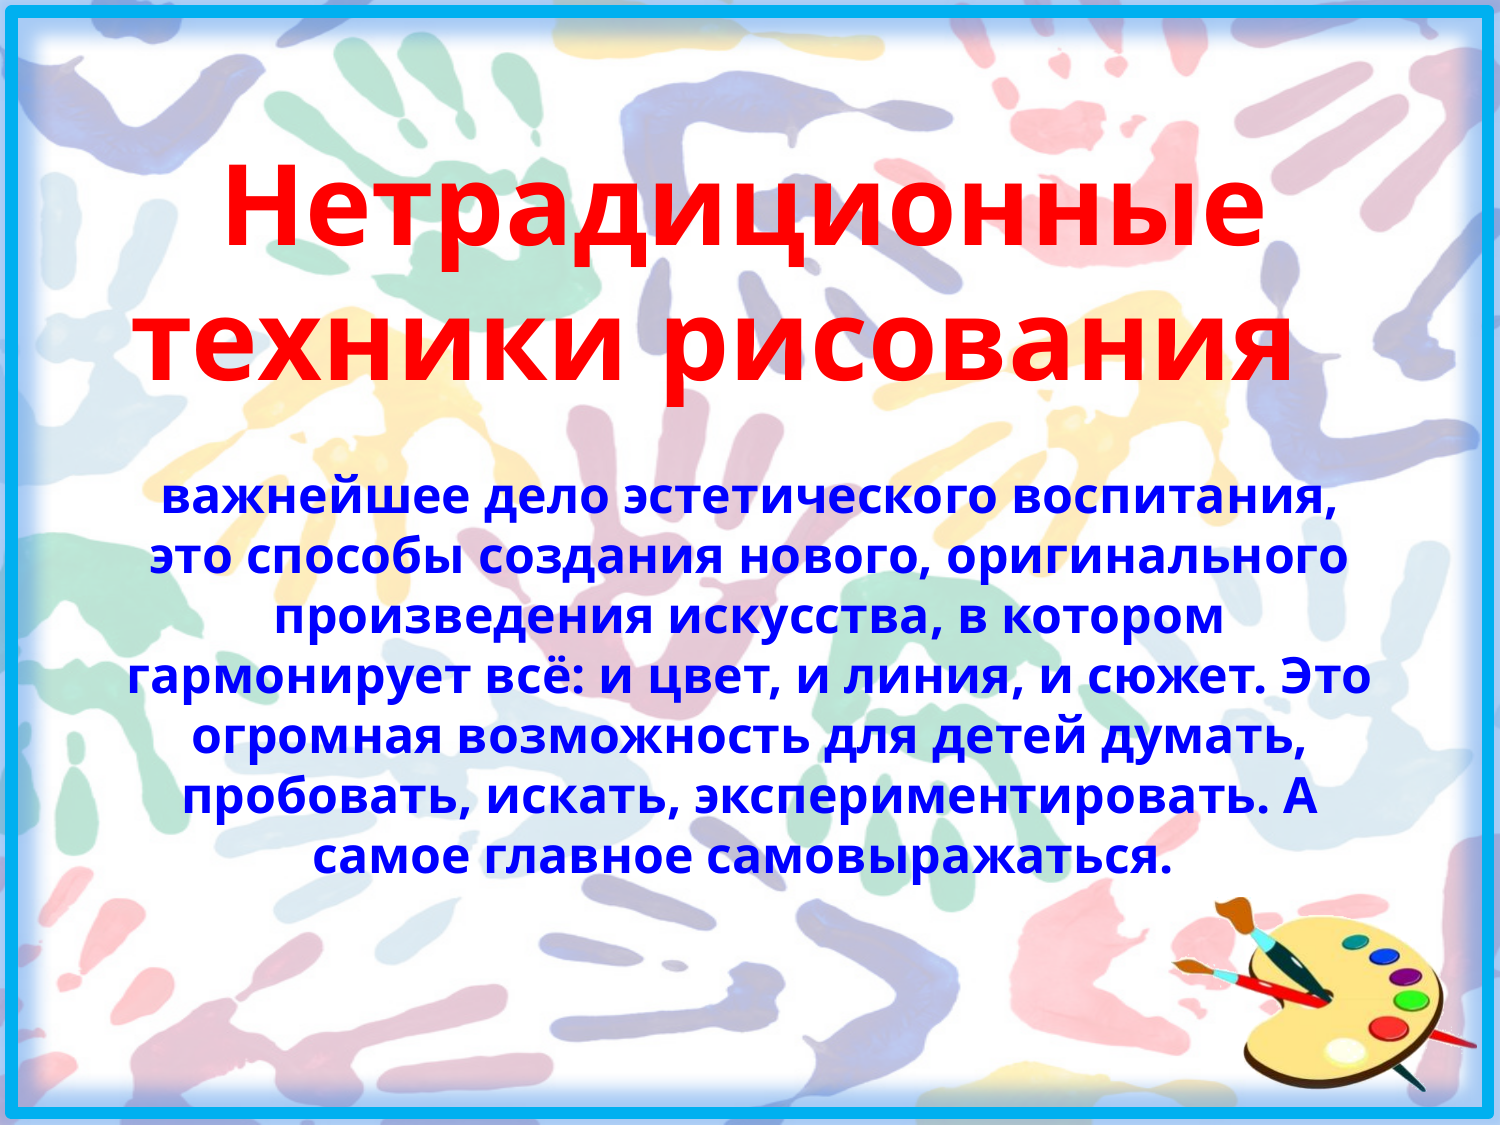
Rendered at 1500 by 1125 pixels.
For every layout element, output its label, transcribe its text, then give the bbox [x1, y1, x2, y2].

text_box важнейшее дело эстетического воспитания, это способы создания нового, оригинального произведения искусства, в котором гармонирует всё: и цвет, и линия, и сюжет. Это огромная возможность для детей думать, пробовать, искать, экспериментировать. А самое главное самовыражаться. [100, 456, 1400, 891]
text_box Нетрадиционные техники рисования [88, 125, 1400, 411]
picture [1171, 897, 1476, 1092]
